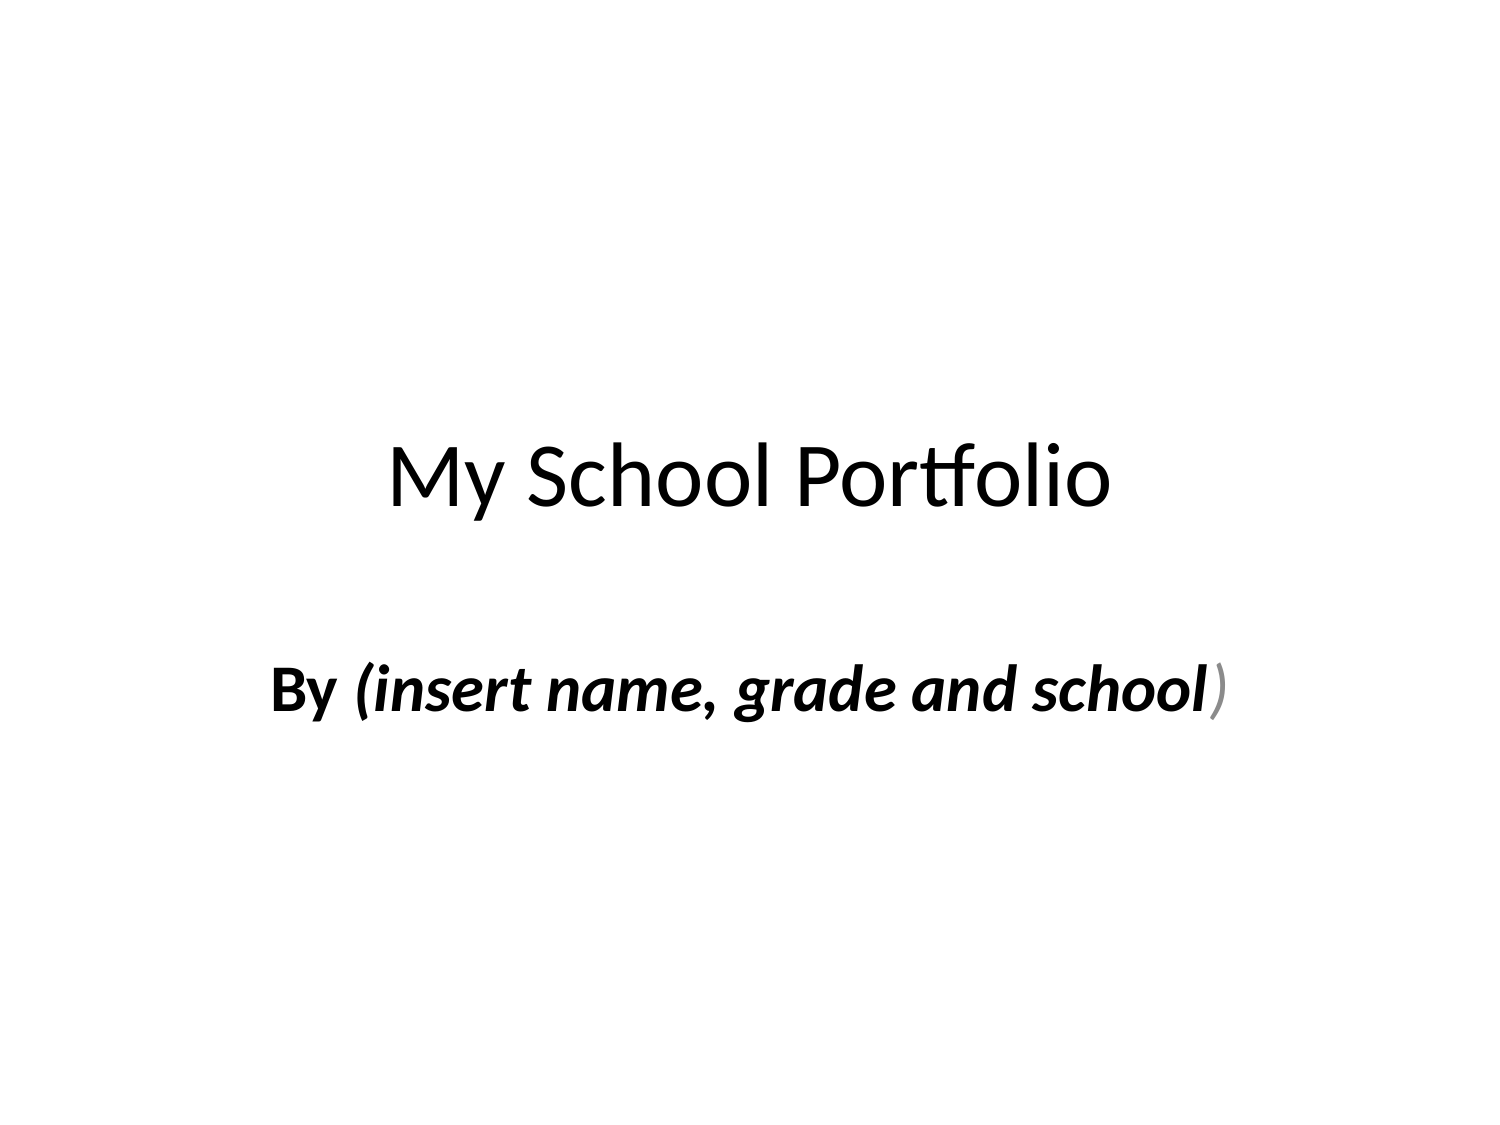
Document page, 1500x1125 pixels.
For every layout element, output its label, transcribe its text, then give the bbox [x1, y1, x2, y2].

subtitle By (insert name, grade and school) [225, 637, 1275, 925]
title My School Portfolio [112, 349, 1388, 591]
